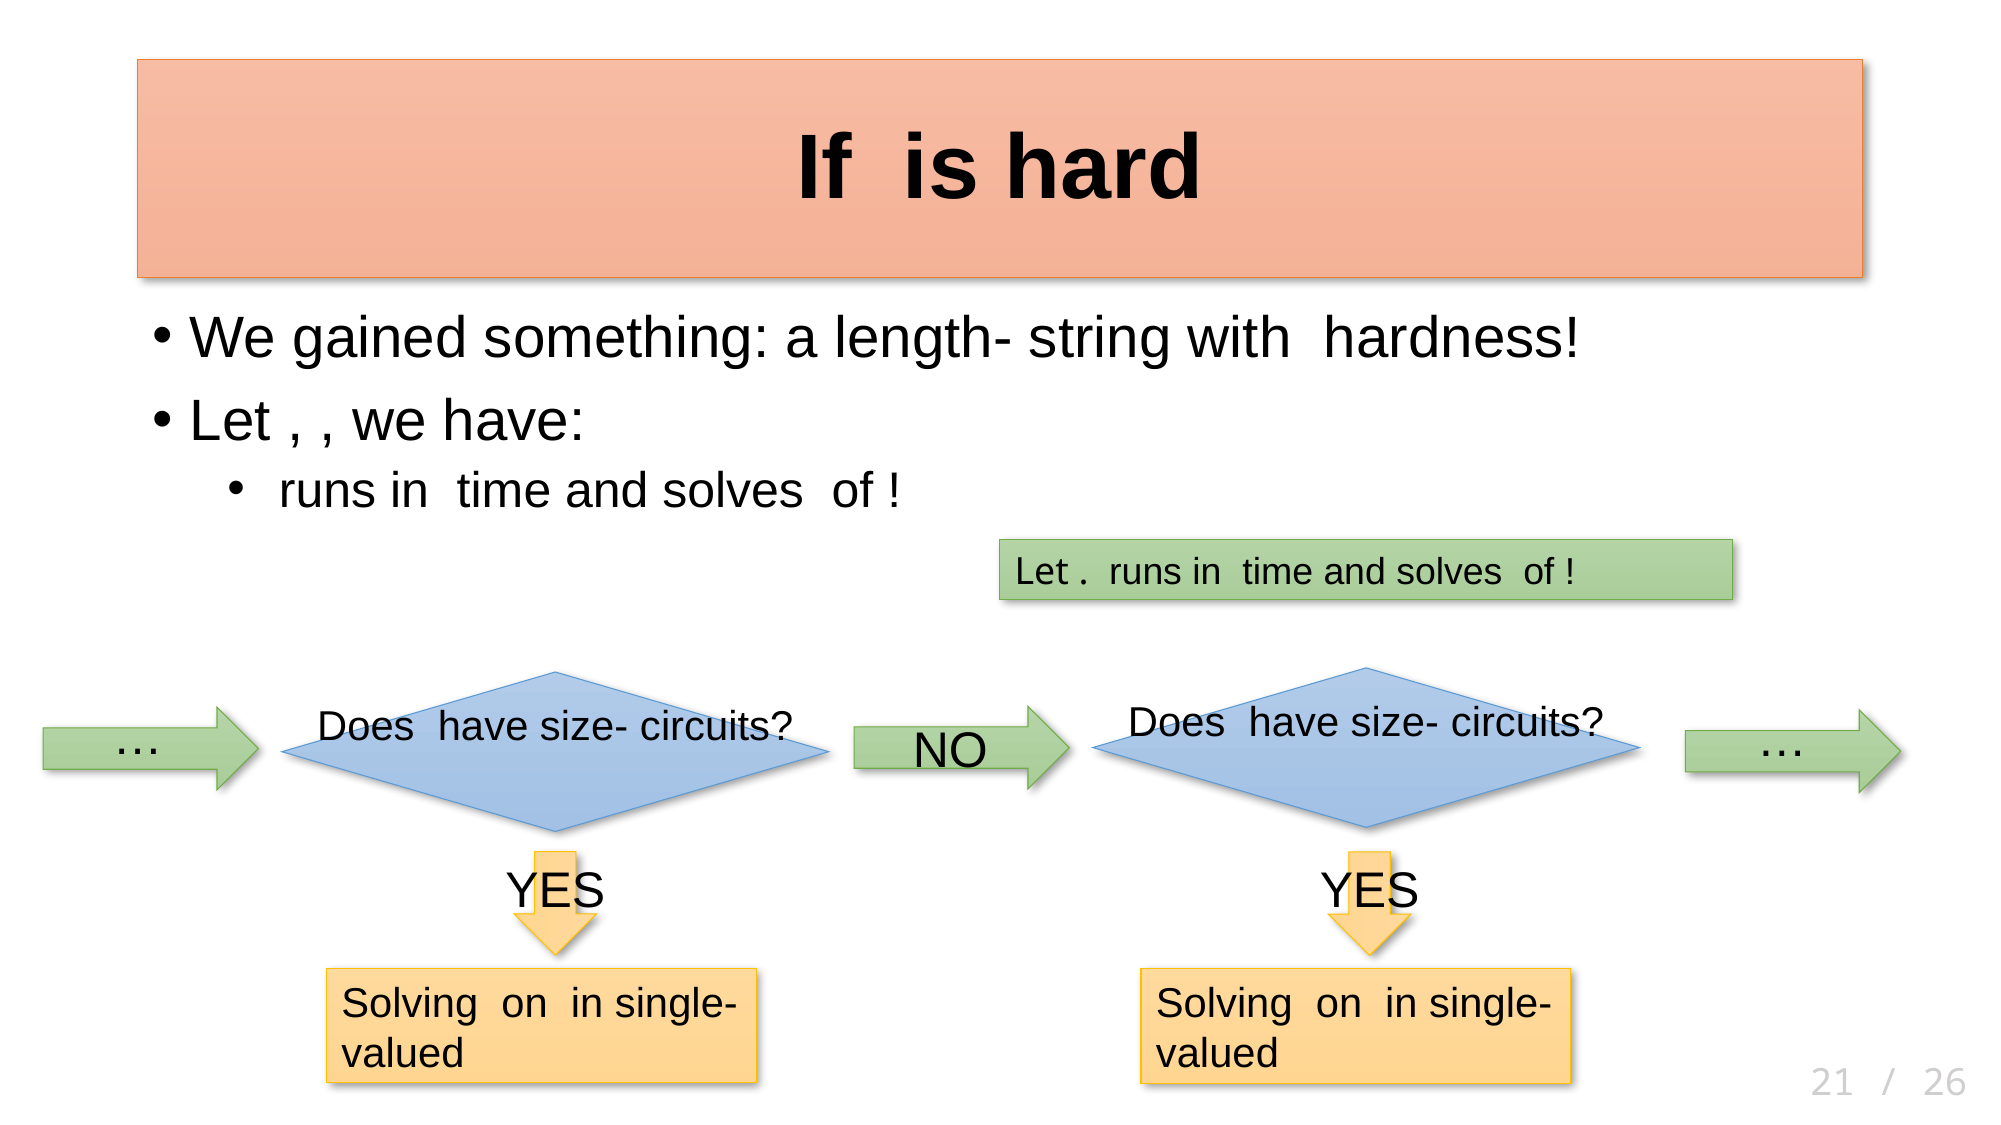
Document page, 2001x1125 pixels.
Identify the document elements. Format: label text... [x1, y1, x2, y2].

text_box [1654, 698, 1910, 793]
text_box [823, 706, 1078, 789]
text_box 21 / 26 [1794, 1050, 2000, 1110]
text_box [281, 671, 829, 832]
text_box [9, 696, 265, 790]
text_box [1092, 667, 1640, 828]
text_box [1294, 850, 1445, 956]
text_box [480, 849, 631, 956]
